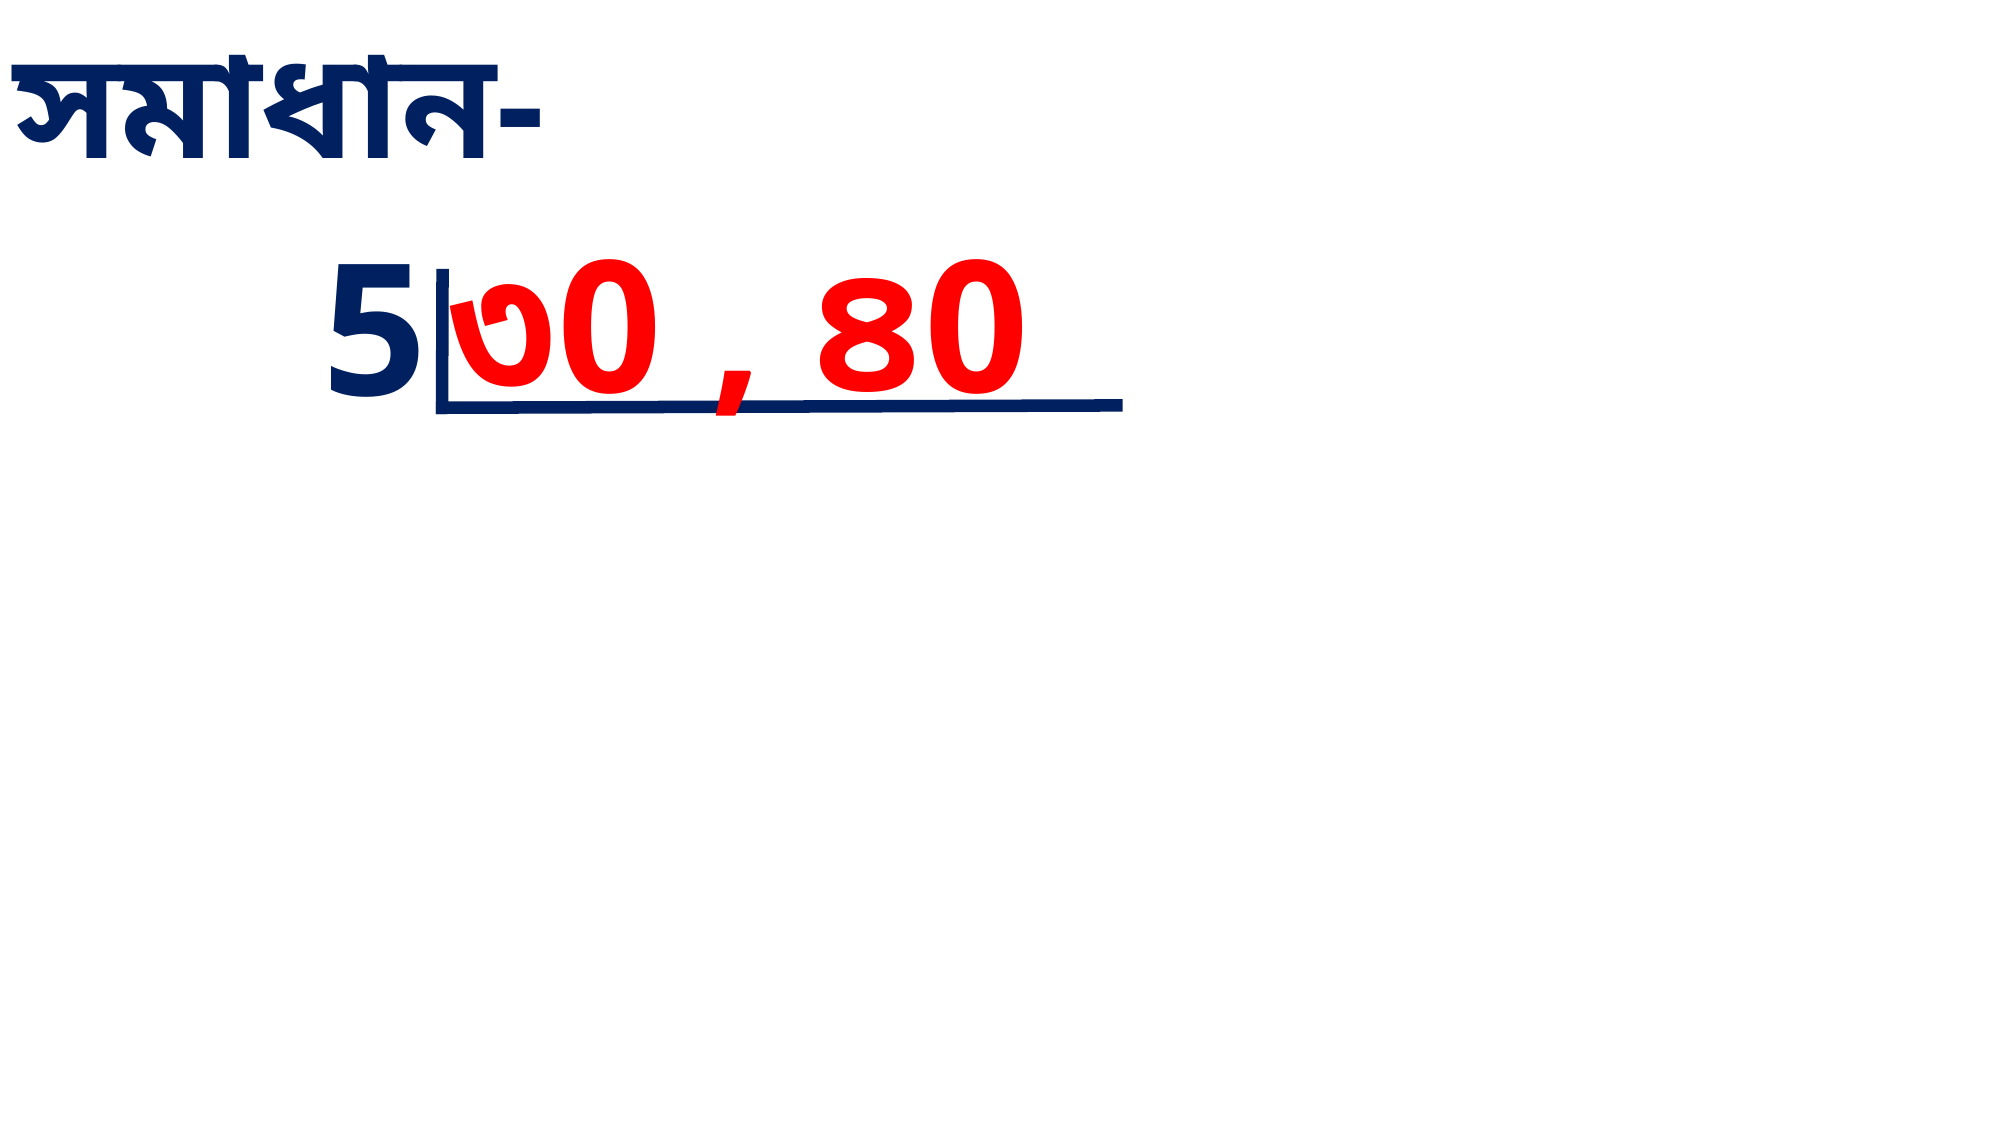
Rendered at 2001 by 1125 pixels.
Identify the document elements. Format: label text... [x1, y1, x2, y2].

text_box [435, 268, 1123, 415]
text_box 5 [308, 204, 358, 659]
text_box সমাধান- [0, 1, 1247, 197]
text_box ৩0 , ৪0 [420, 202, 1101, 437]
